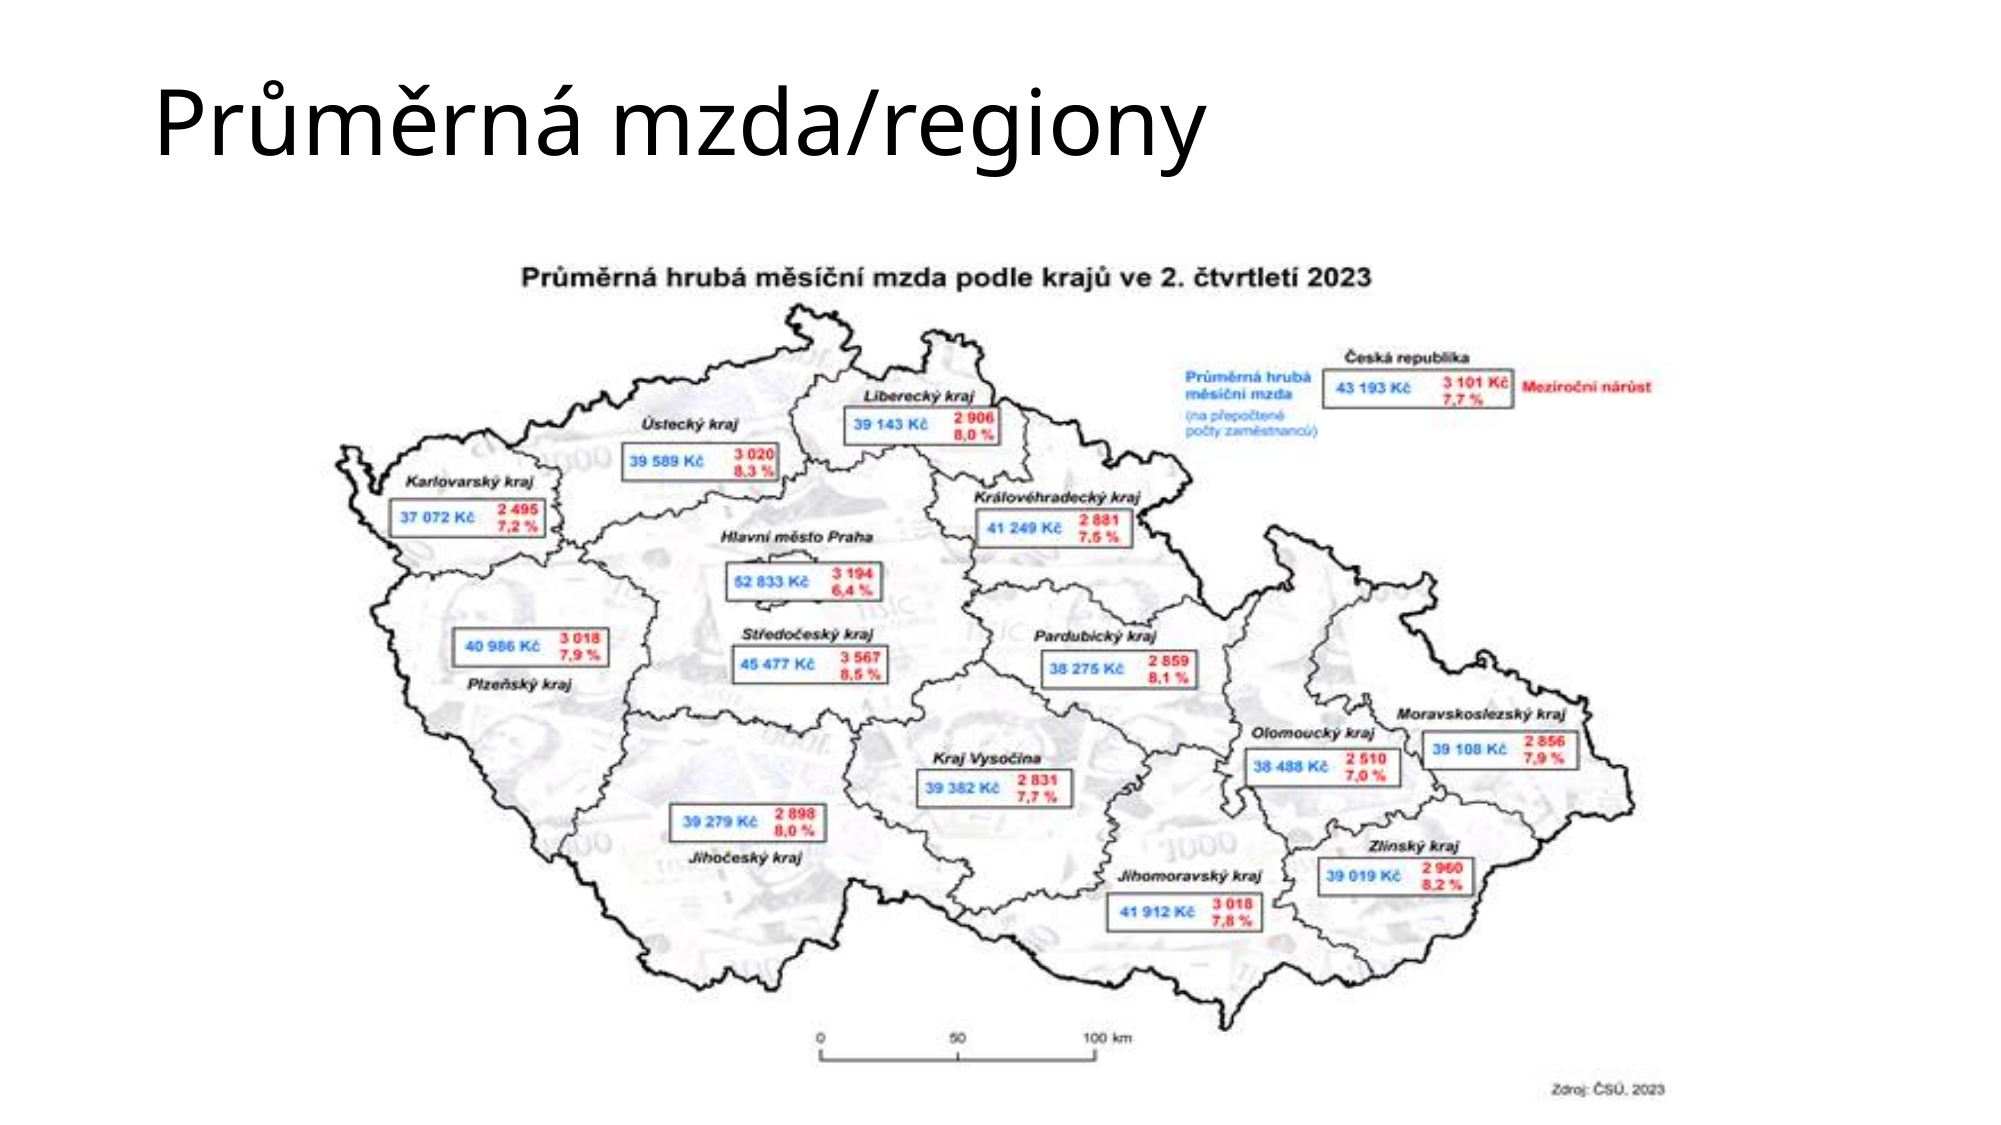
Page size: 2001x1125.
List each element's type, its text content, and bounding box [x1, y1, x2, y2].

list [302, 231, 1672, 1108]
title Průměrná mzda/regiony [137, 59, 1863, 191]
